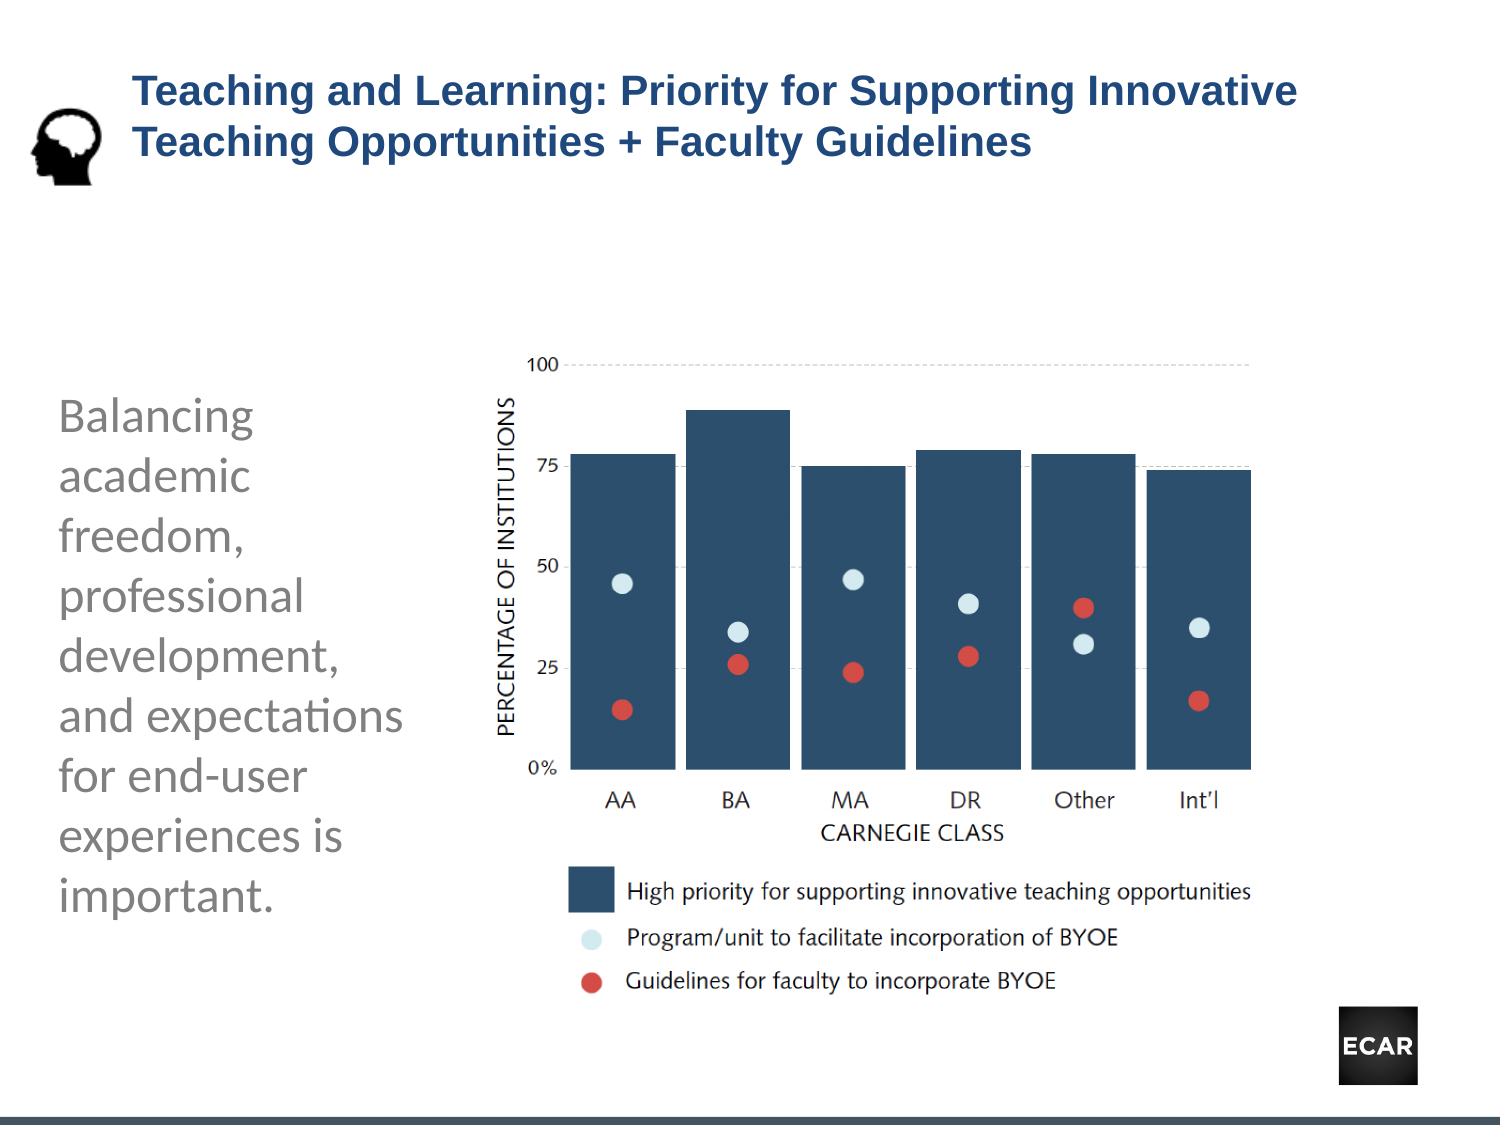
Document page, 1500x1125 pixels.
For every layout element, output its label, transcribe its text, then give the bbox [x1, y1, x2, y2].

text_box Balancing academic freedom, professional development, and expectations for end-user experiences is important. [43, 374, 431, 930]
title Teaching and Learning: Priority for Supporting Innovative Teaching Opportunities + Faculty Guidelines [117, 55, 1434, 176]
picture [0, 0, 1500, 1125]
